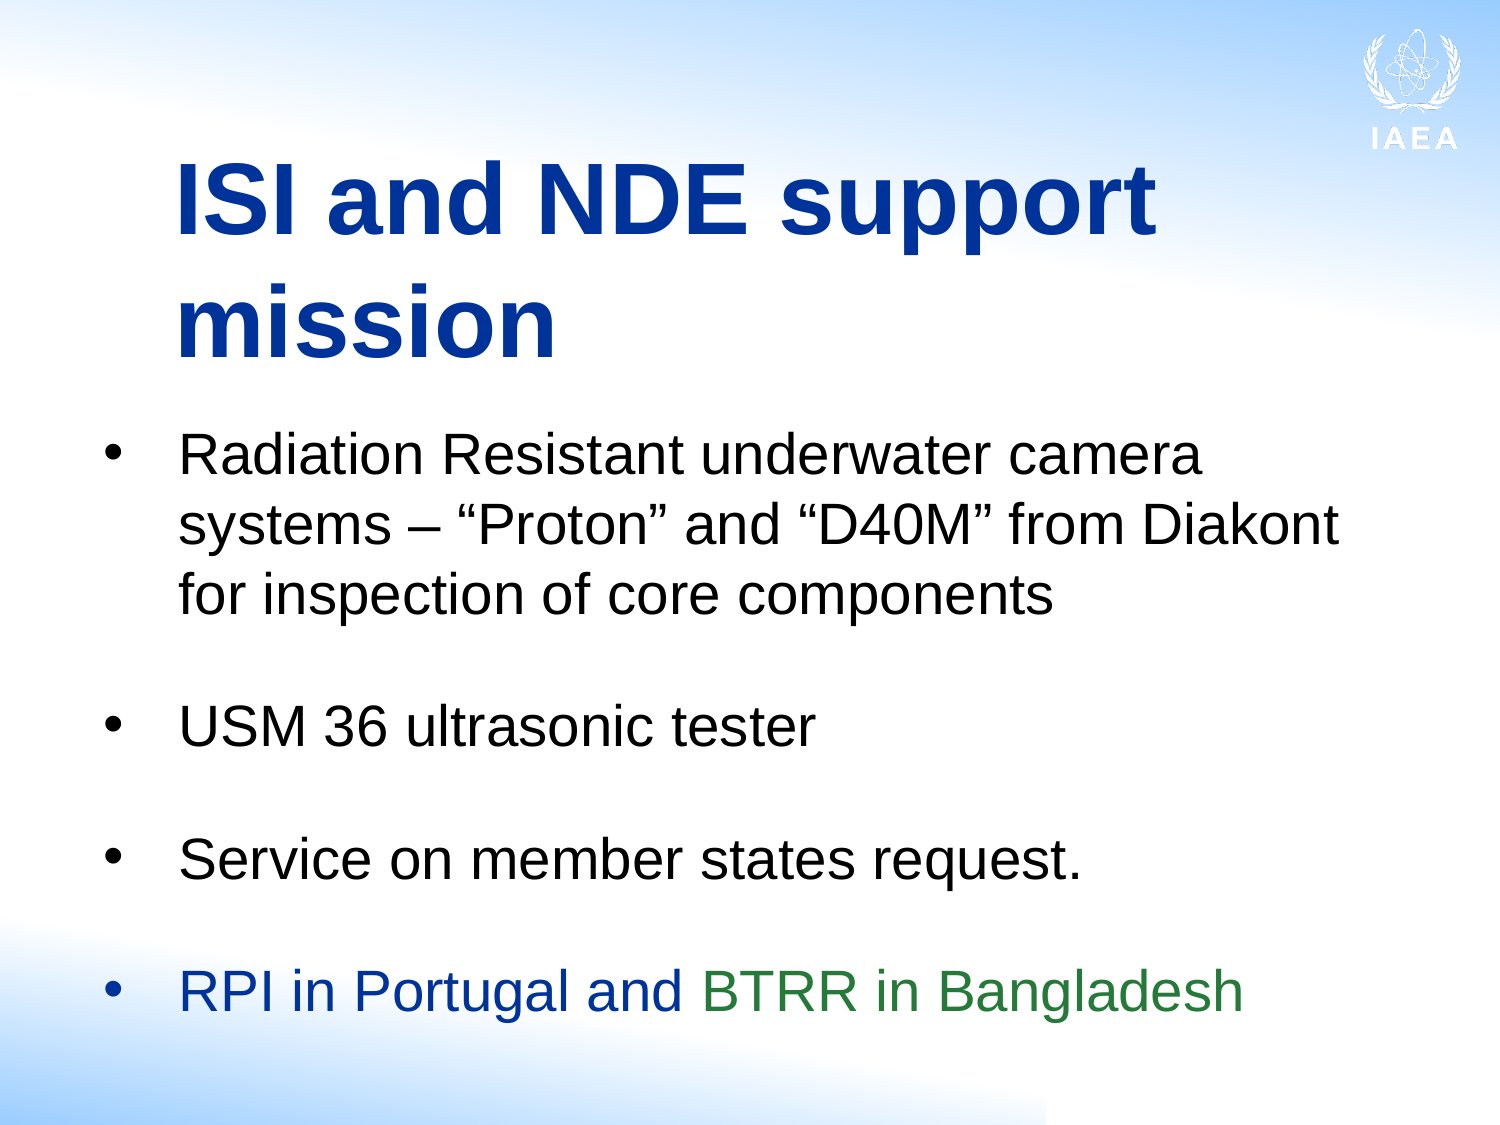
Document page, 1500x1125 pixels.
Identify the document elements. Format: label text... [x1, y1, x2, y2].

list Radiation Resistant underwater camera systems – “Proton” and “D40M” from Diakont for inspection of core components USM 36 ultrasonic tester Service on member states request. RPI in Portugal and BTRR in Bangladesh [88, 408, 1436, 1047]
picture [1363, 29, 1461, 149]
title ISI and NDE support mission [159, 125, 1329, 386]
